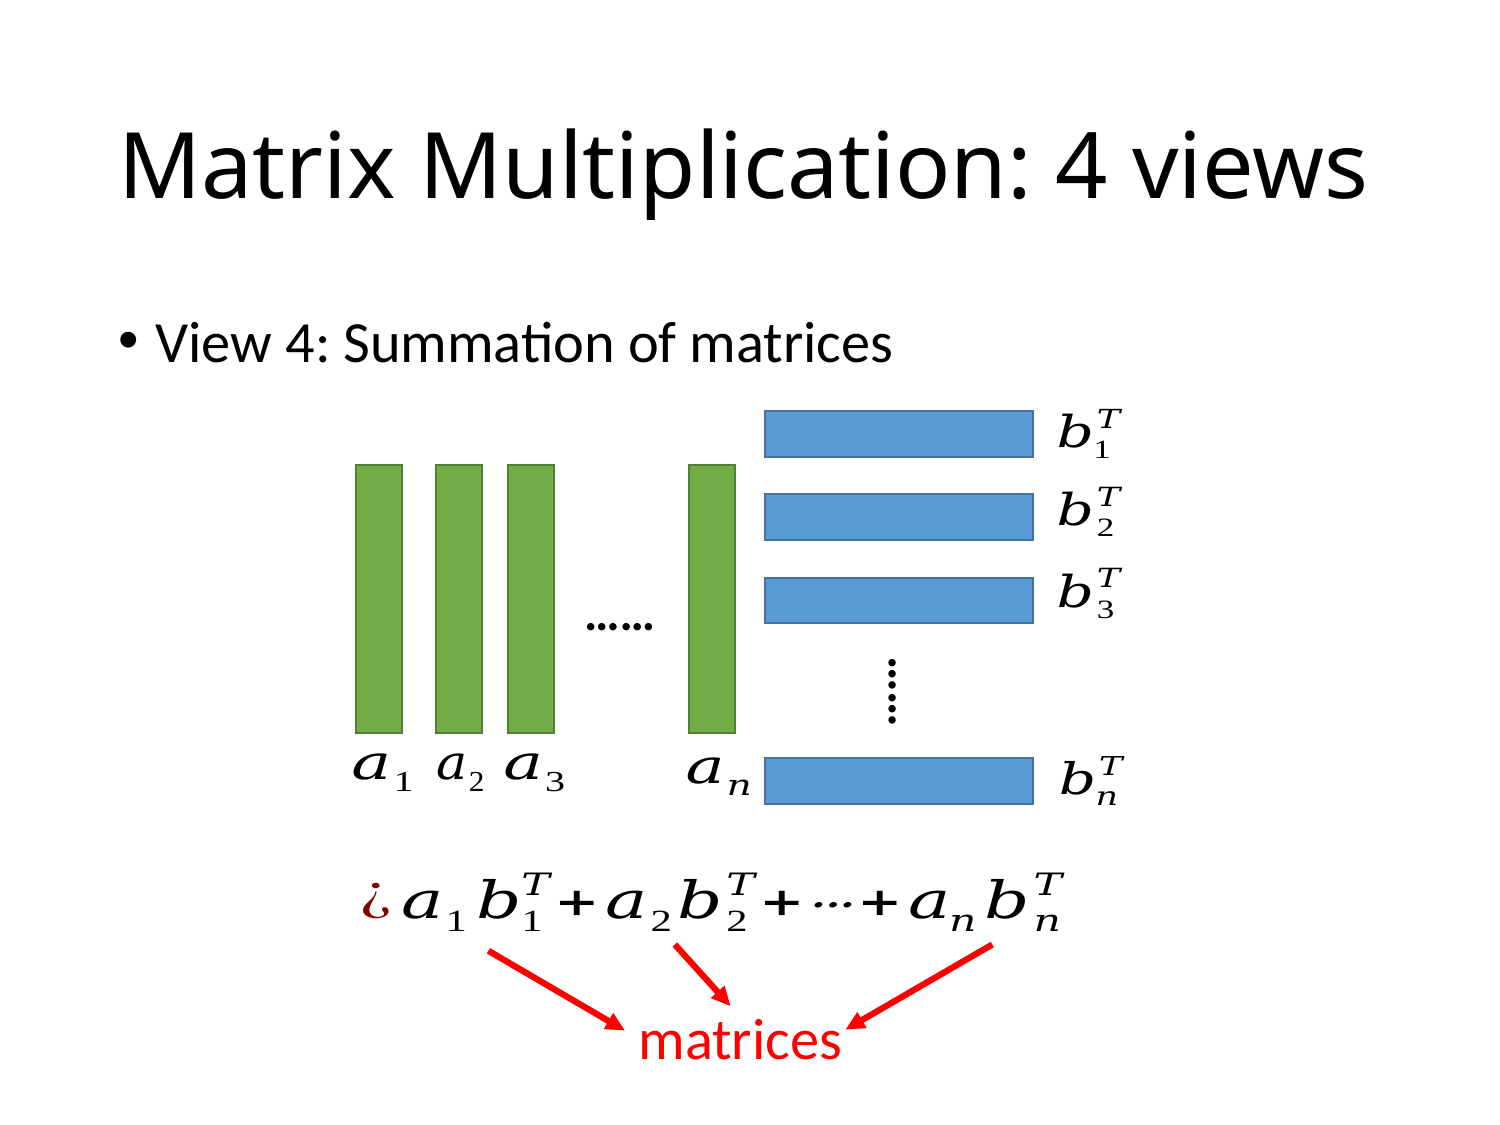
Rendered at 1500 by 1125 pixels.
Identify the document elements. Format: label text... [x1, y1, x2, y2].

title Matrix Multiplication: 4 views [103, 59, 1397, 278]
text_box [845, 944, 993, 1030]
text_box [351, 464, 752, 802]
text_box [488, 950, 625, 1031]
text_box matrices [534, 993, 946, 1079]
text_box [674, 944, 731, 1006]
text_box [764, 403, 1125, 812]
list View 4: Summation of matrices [103, 304, 1397, 1018]
